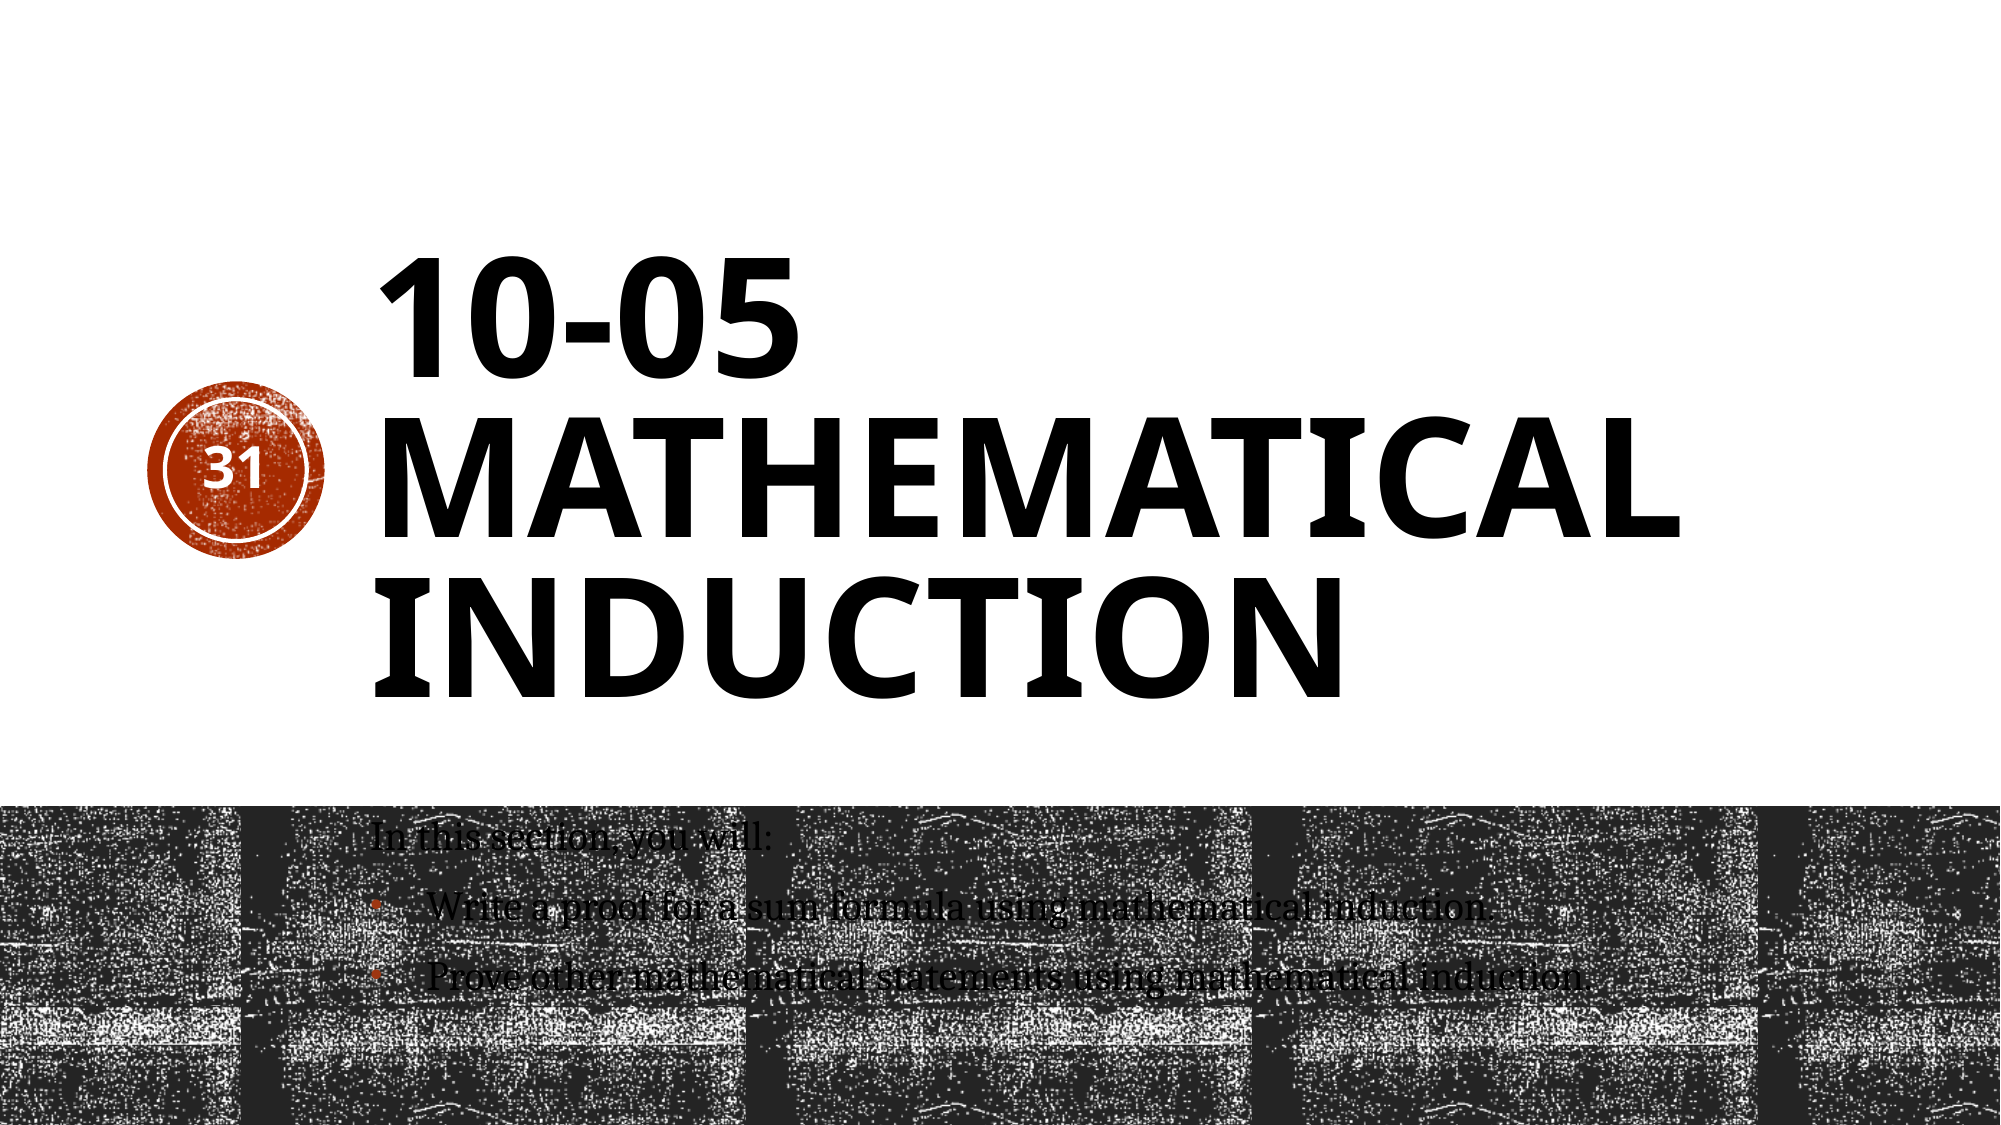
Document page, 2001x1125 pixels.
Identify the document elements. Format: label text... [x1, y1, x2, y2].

slide_number 31 [138, 411, 334, 530]
list In this section, you will: Write a proof for a sum formula using mathematical induction. Prove other mathematical statements using mathematical induction. [355, 806, 1841, 1027]
title 10-05 Mathematical Induction [355, 201, 1878, 779]
